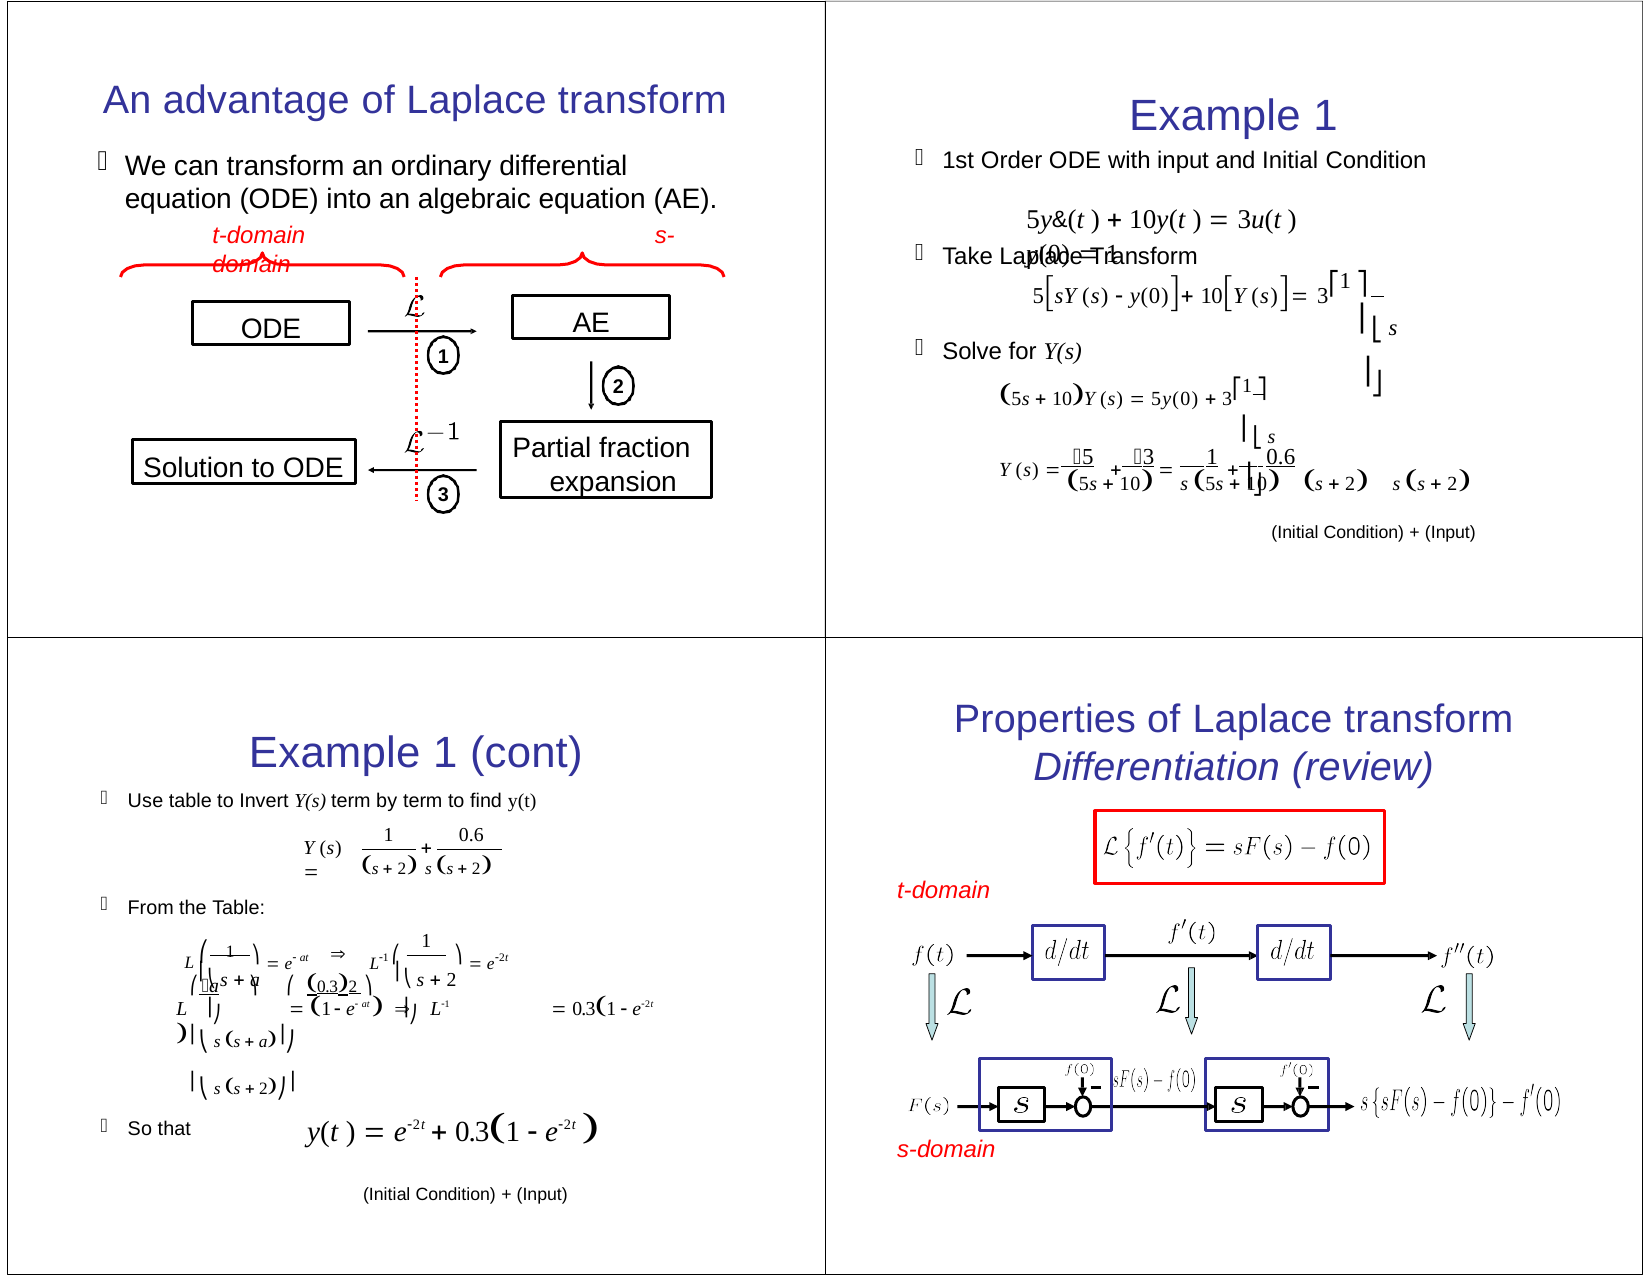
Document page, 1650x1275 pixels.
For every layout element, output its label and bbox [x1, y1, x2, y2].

text_box [825, 1, 1643, 637]
text_box [825, 637, 1643, 1274]
text_box [7, 637, 825, 1274]
text_box [7, 1, 825, 637]
